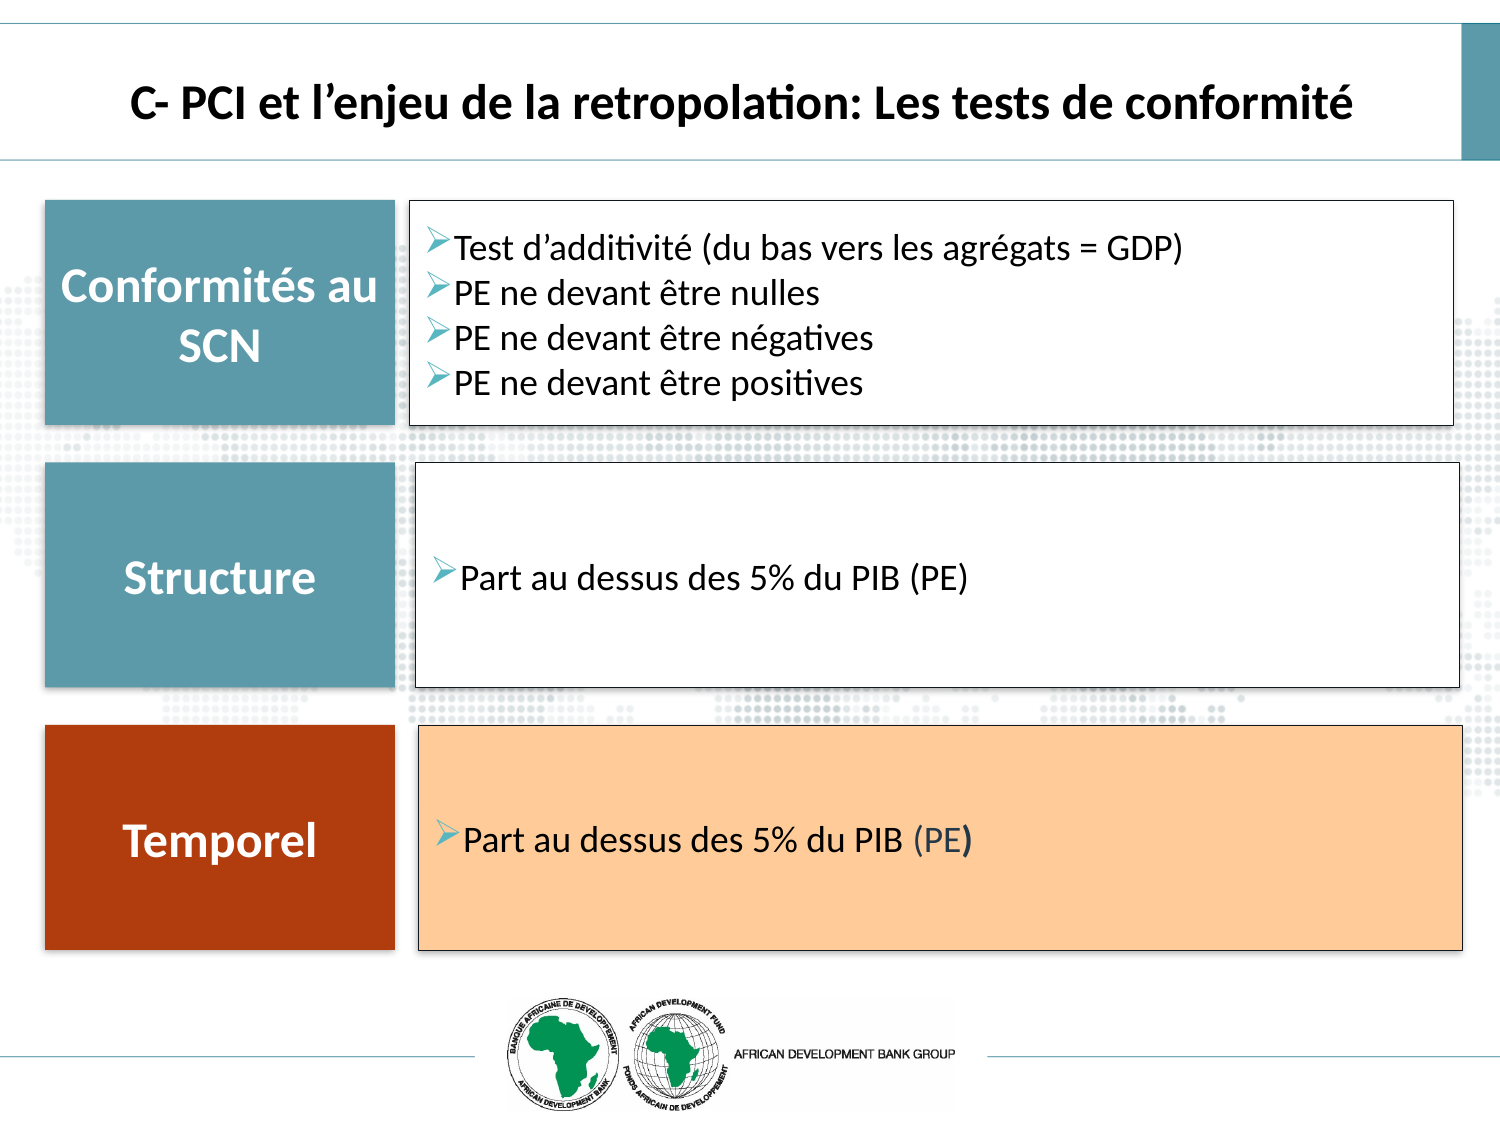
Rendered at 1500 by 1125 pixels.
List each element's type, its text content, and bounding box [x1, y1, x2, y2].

text_box Part au dessus des 5% du PIB (PE) [416, 723, 1464, 952]
text_box Test d’additivité (du bas vers les agrégats = GDP) PE ne devant être nulles PE ne devant être négatives PE ne devant être positives [407, 198, 1455, 427]
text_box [474, 998, 988, 1125]
picture [0, 0, 1500, 1125]
text_box Conformités au SCN [44, 199, 396, 426]
text_box Structure [44, 462, 396, 688]
title C- PCI et l’enjeu de la retropolation: Les tests de conformité [22, 47, 1463, 151]
text_box Part au dessus des 5% du PIB (PE) [413, 460, 1462, 689]
text_box Temporel [44, 724, 396, 951]
